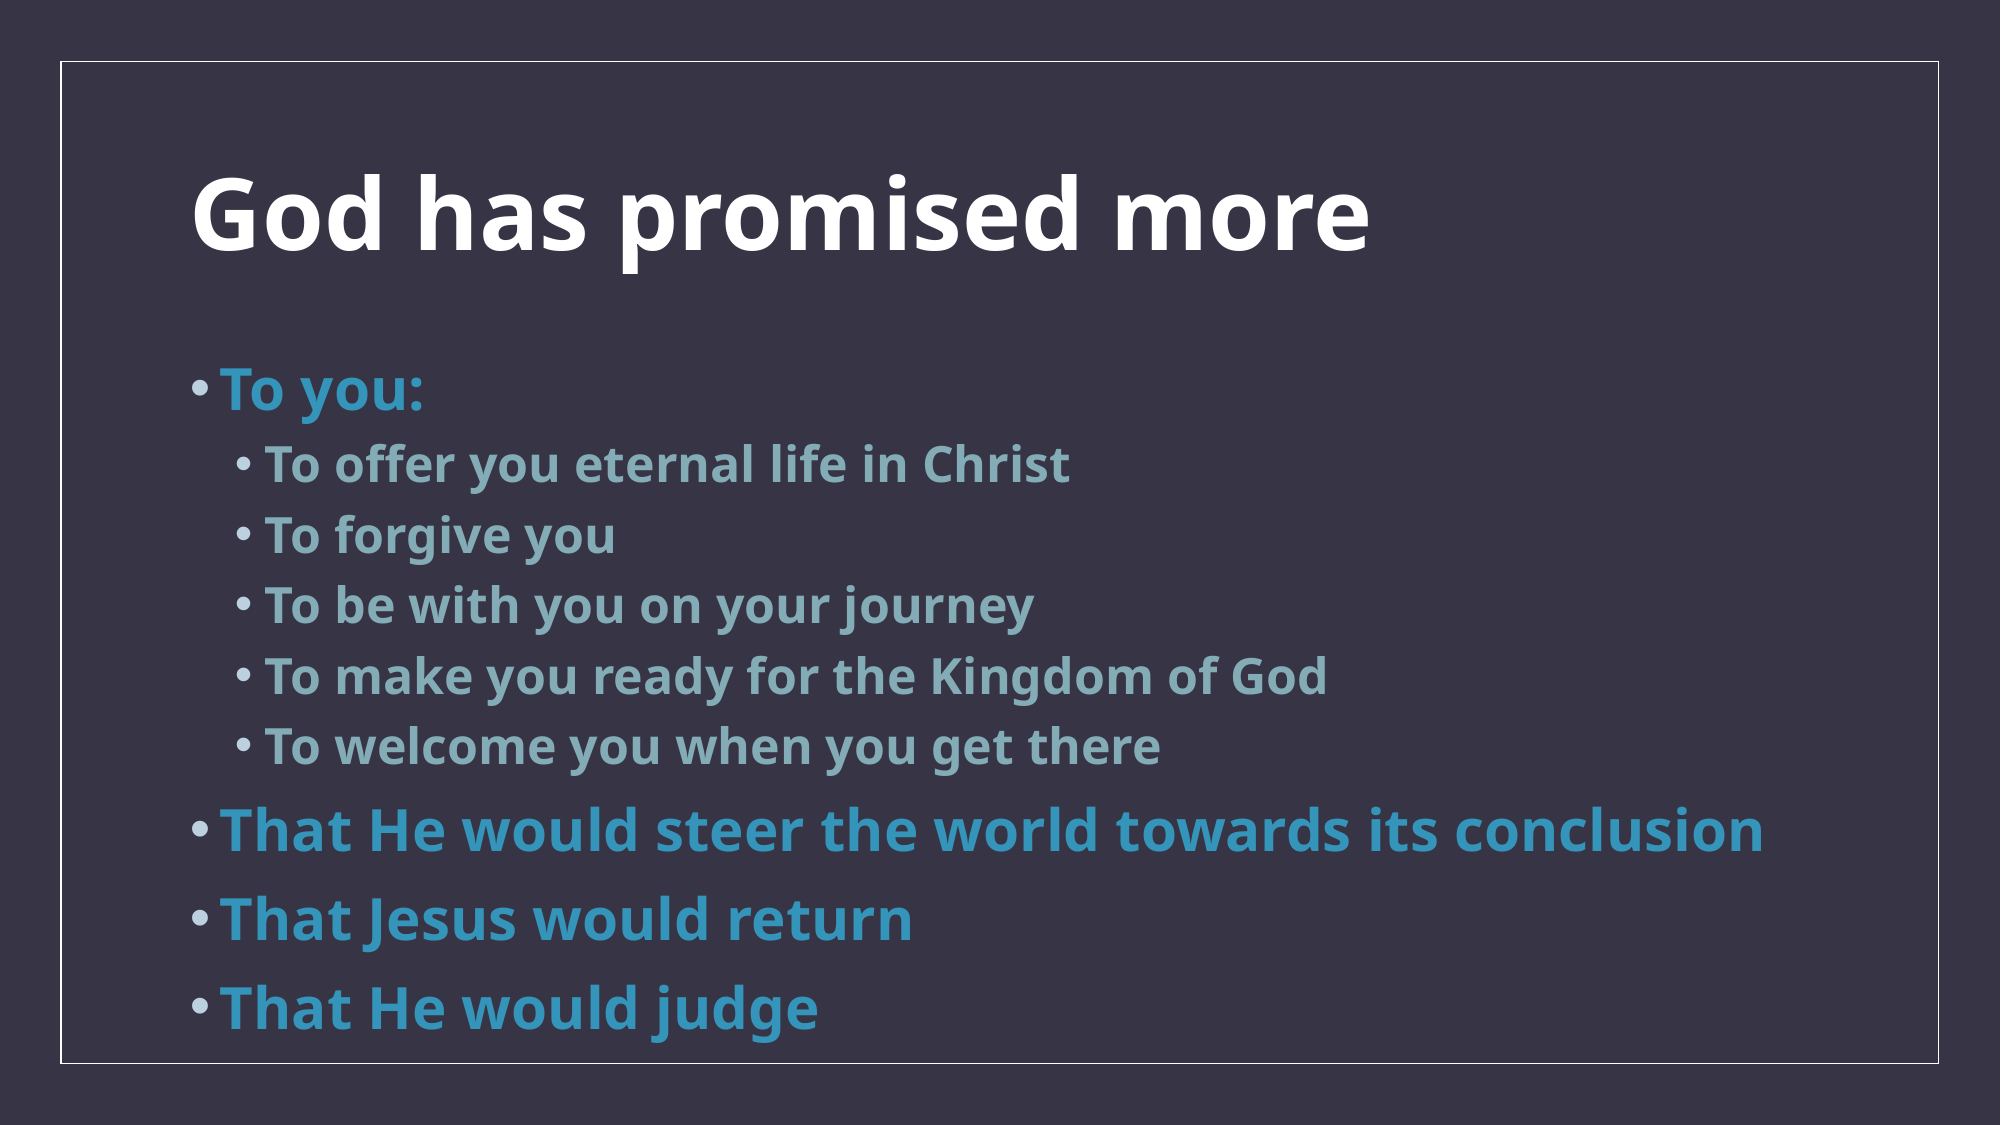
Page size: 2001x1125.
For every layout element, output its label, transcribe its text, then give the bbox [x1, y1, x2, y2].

list To you: To offer you eternal life in Christ To forgive you To be with you on your journey To make you ready for the Kingdom of God To welcome you when you get there That He would steer the world towards its conclusion That Jesus would return That He would judge [174, 345, 1825, 1094]
title God has promised more [174, 105, 1825, 331]
